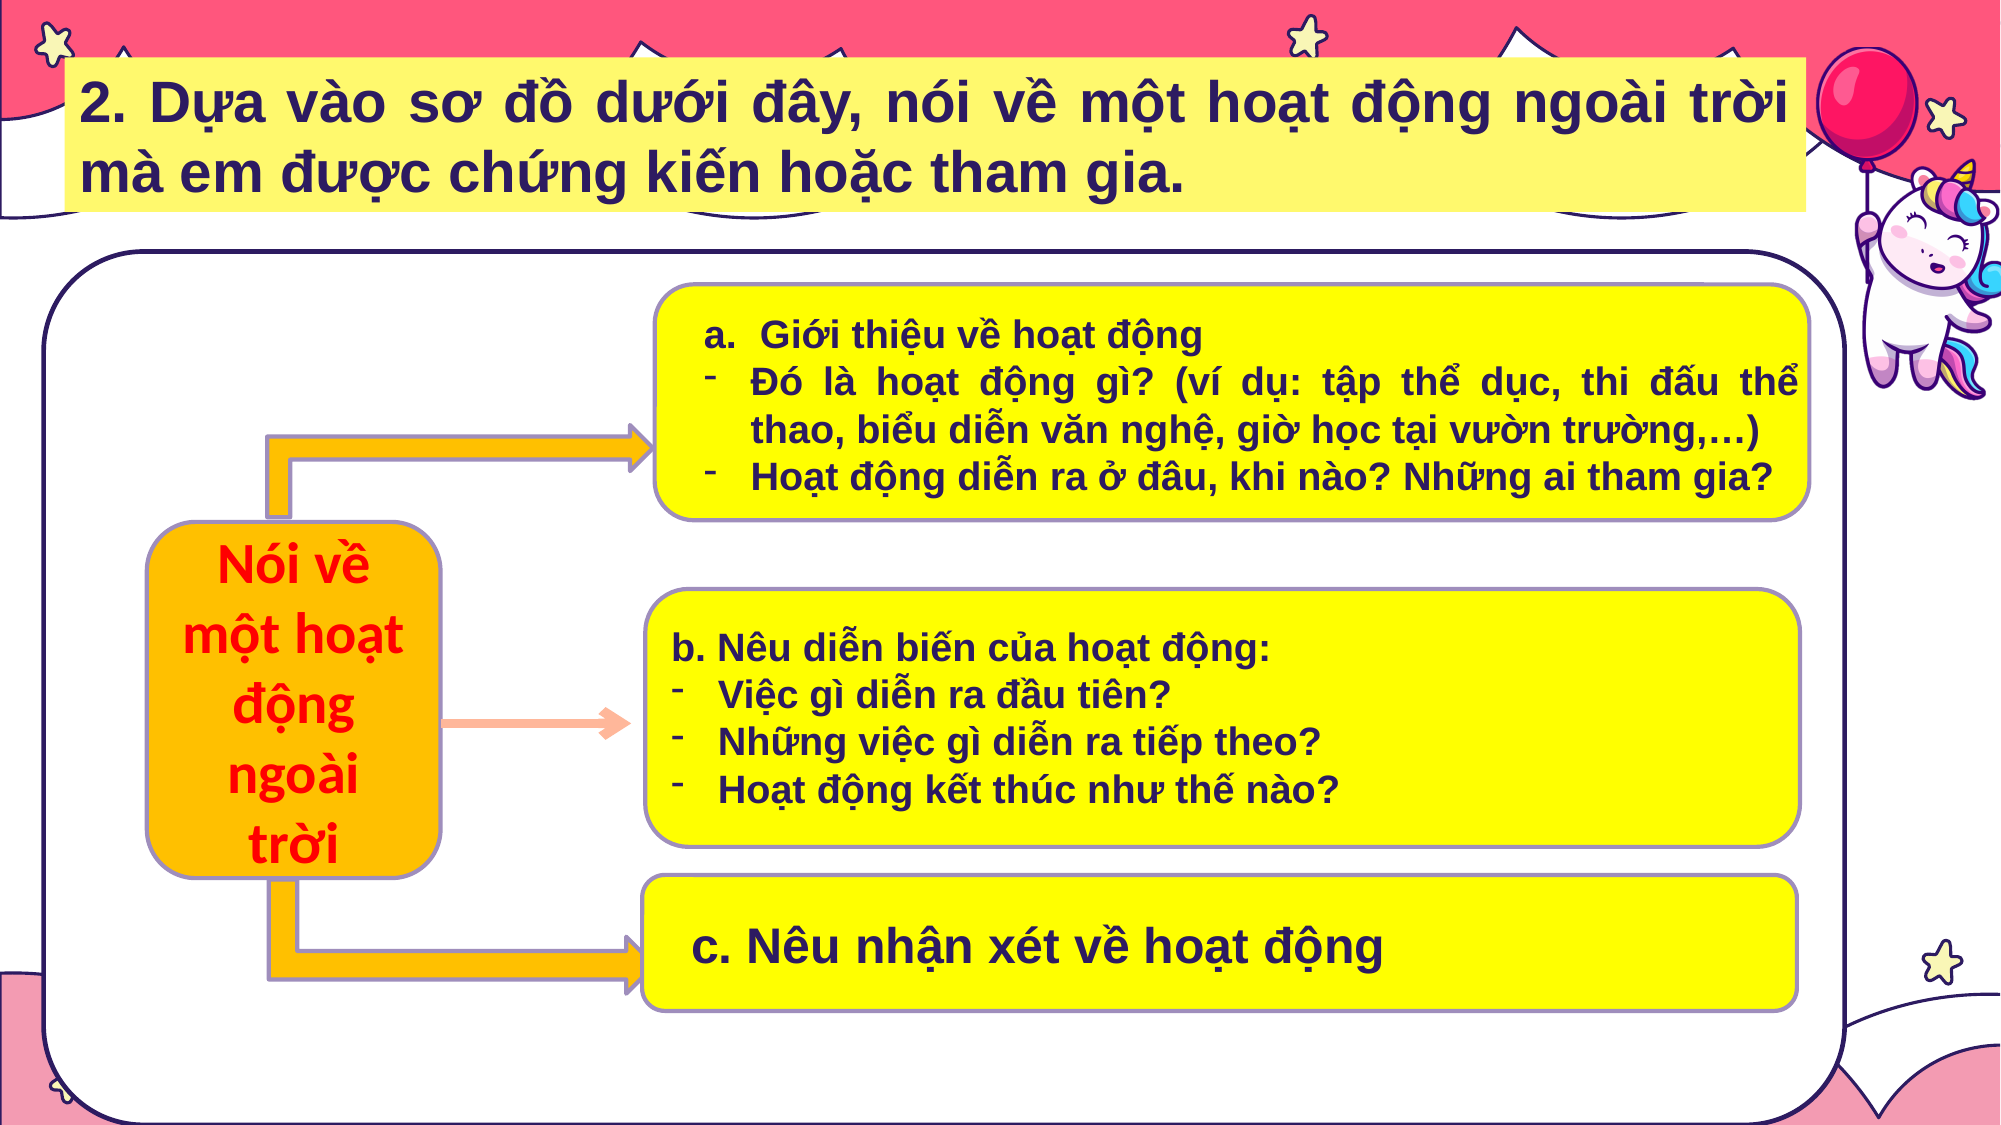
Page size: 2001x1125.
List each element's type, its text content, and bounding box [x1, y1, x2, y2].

text_box [652, 282, 1805, 523]
text_box [265, 423, 652, 520]
text_box [266, 877, 640, 996]
text_box Nói về một hoạt động ngoài trời [144, 519, 443, 881]
text_box b. Nêu diễn biến của hoạt động: Việc gì diễn ra đầu tiên? Những việc gì diễn ra tiếp theo? Hoạt động kết thúc như thế nào? [656, 613, 1700, 819]
text_box [643, 586, 1803, 849]
picture [1810, 46, 2001, 403]
text_box c. Nêu nhận xét về hoạt động [676, 906, 1721, 981]
text_box [640, 872, 1799, 1014]
text_box 2. Dựa vào sơ đồ dưới đây, nói về một hoạt động ngoài trời mà em được chứng kiến hoặc tham gia. [64, 57, 1805, 212]
text_box Giới thiệu về hoạt động Đó là hoạt động gì? (ví dụ: tập thể dục, thi đấu thể thao, biểu diễn văn nghệ, giờ học tại vườn trường,…) Hoạt động diễn ra ở đâu, khi nào? Những ai tham gia? [688, 301, 1816, 507]
text_box [43, 251, 1845, 1125]
